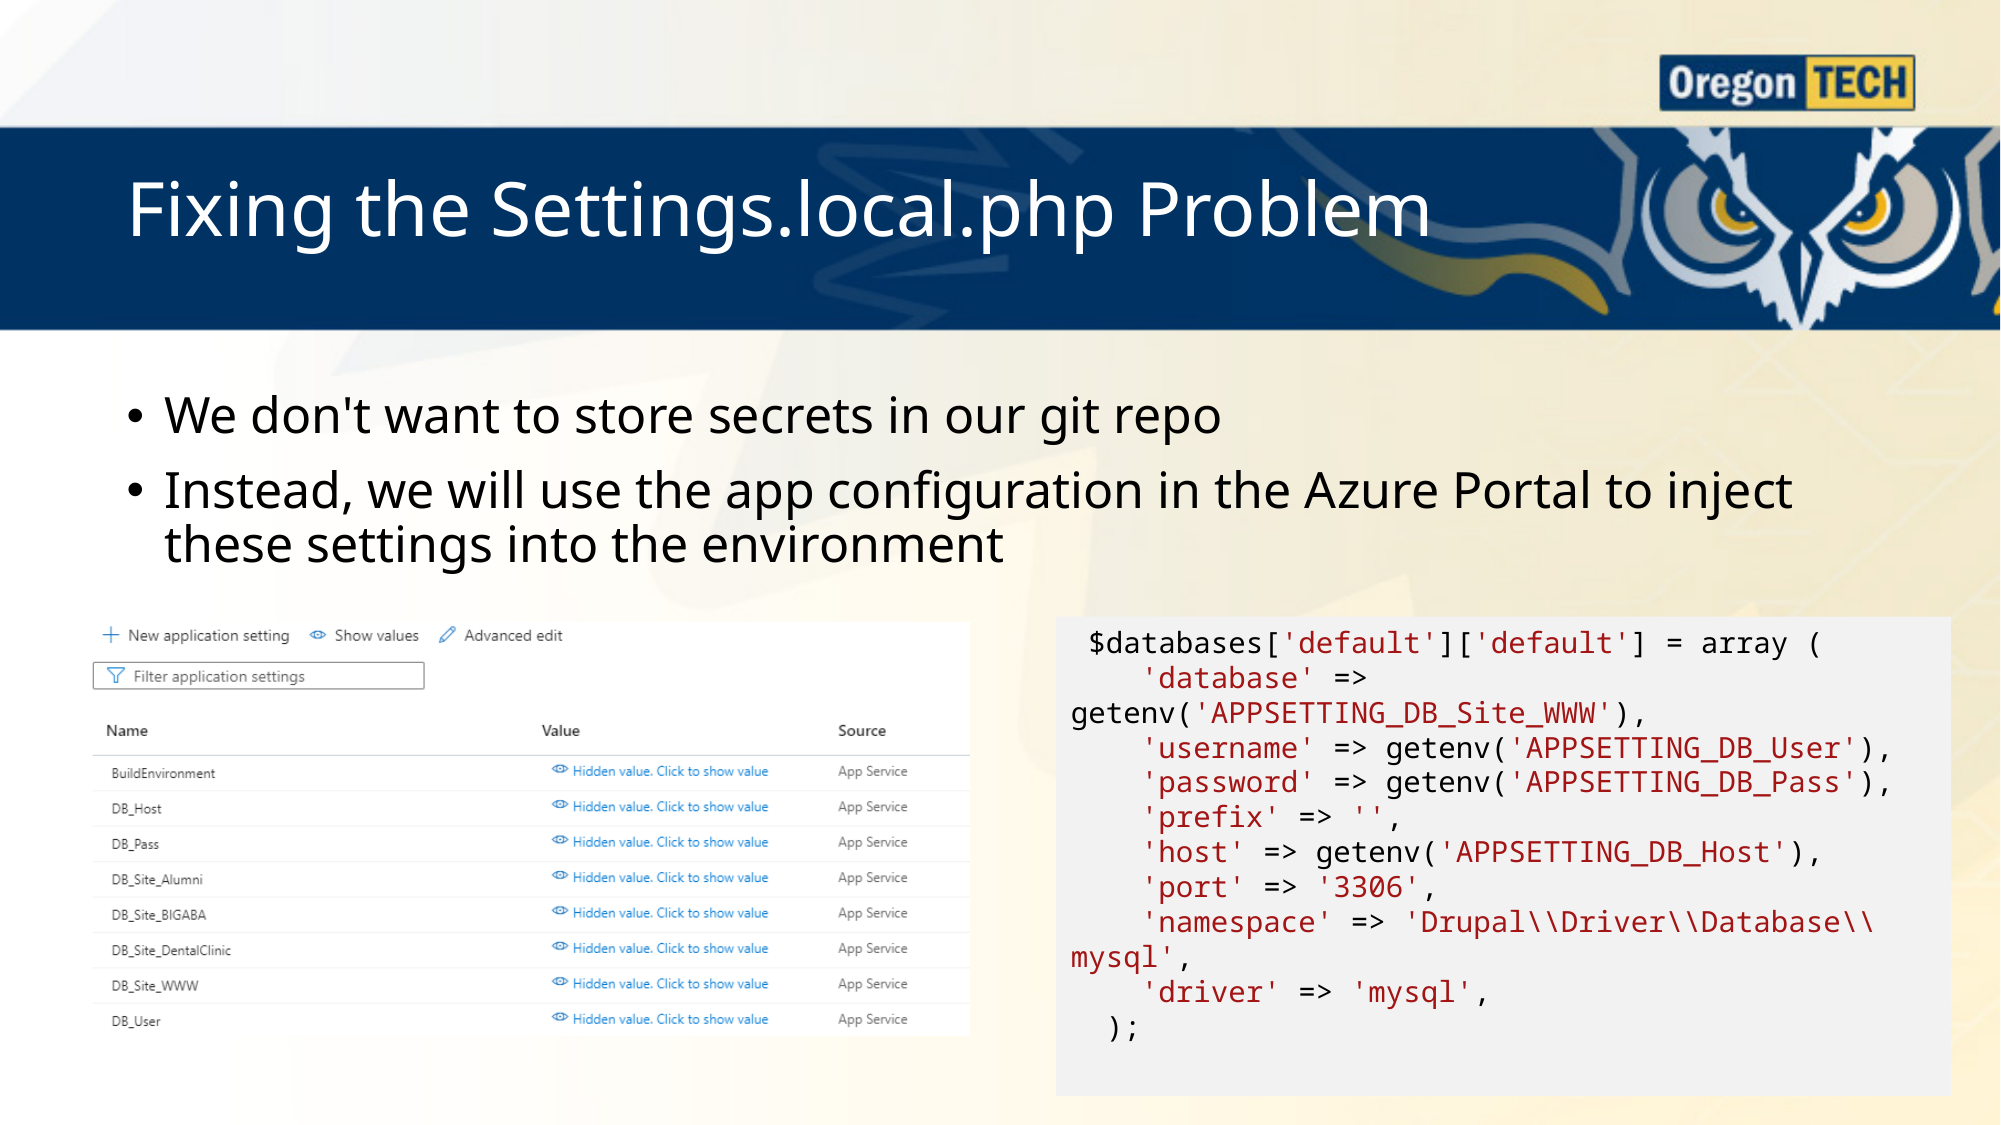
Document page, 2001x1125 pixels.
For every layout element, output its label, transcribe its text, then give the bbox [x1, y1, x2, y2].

picture [0, 0, 2001, 1125]
title Fixing the Settings.local.php Problem [111, 123, 1689, 301]
list We don't want to store secrets in our git repo Instead, we will use the app configuration in the Azure Portal to inject these settings into the environment [111, 383, 1931, 617]
text_box $databases['default']['default'] = array ( 'database' => getenv('APPSETTING_DB_Site_WWW'), 'username' => getenv('APPSETTING_DB_User'), 'password' => getenv('APPSETTING_DB_Pass'), 'prefix' => '', 'host' => getenv('APPSETTING_DB_Host'), 'port' => '3306', 'namespace' => 'Drupal\\Driver\\Database\\mysql', 'driver' => 'mysql', ); [1056, 616, 1951, 1096]
